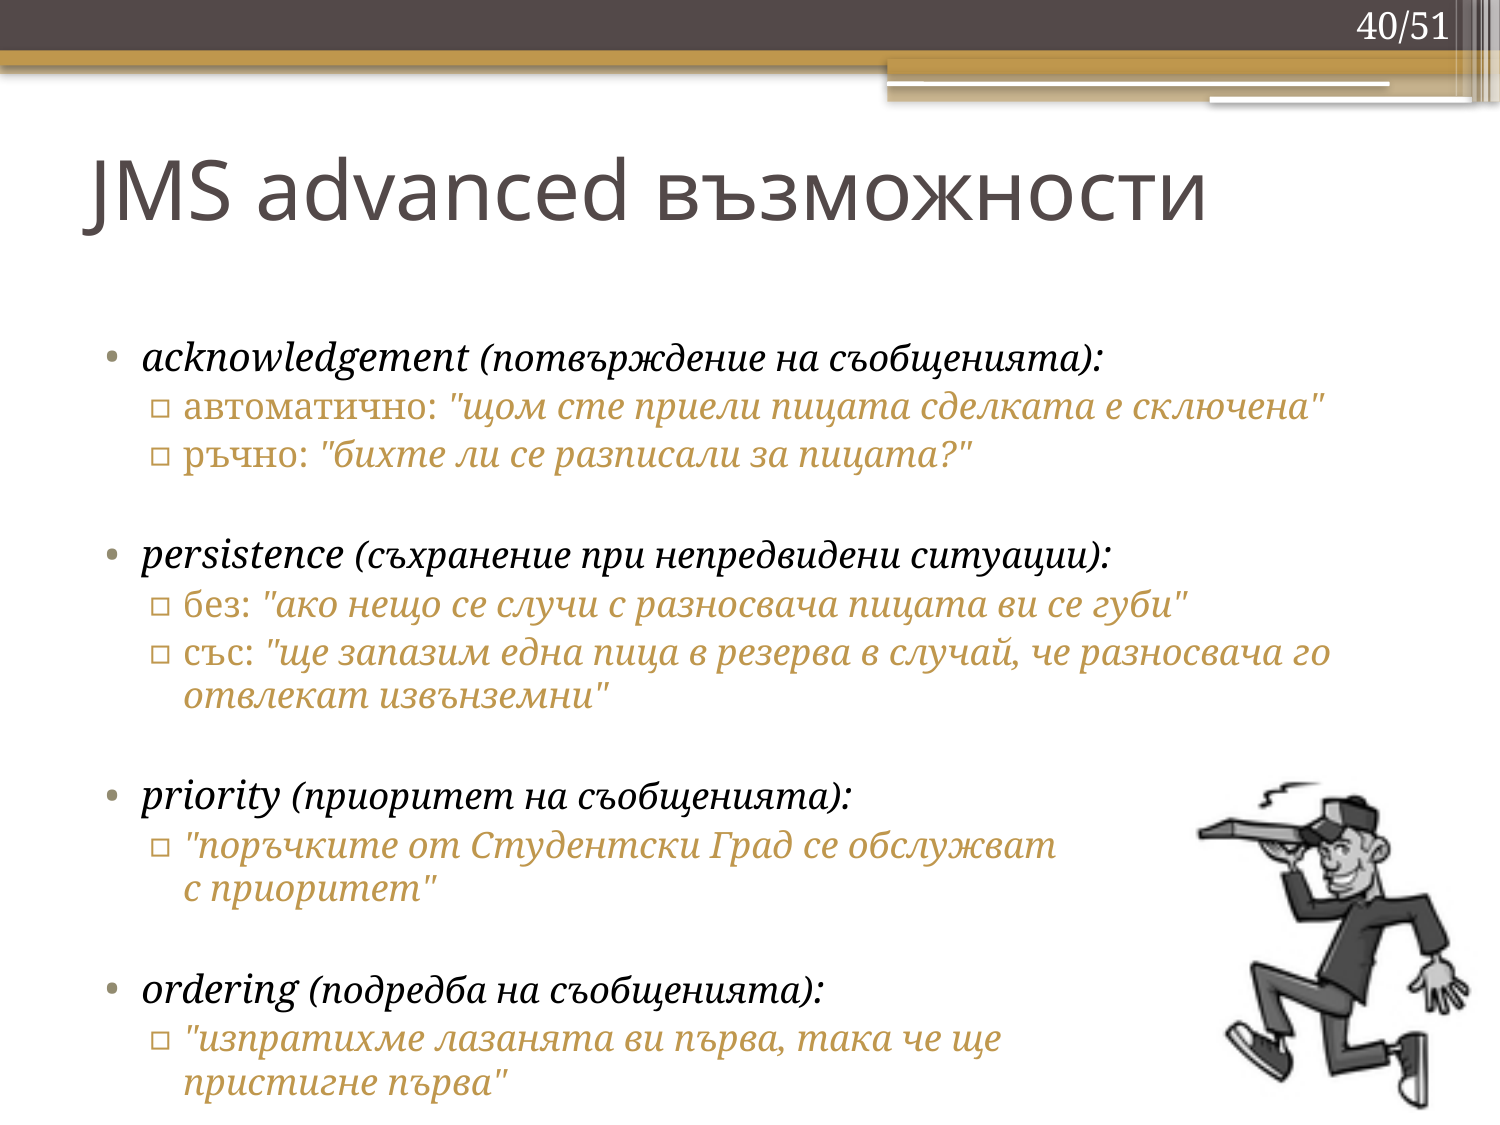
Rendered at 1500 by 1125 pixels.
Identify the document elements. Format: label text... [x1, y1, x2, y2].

list acknowledgement (потвърждение на съобщенията): автоматично: "щом сте приели пицата сделката е сключена" ръчно: "бихте ли се разписали за пицата?" persistence (съхранение при непредвидени ситуации): без: "ако нещо се случи с разносвача пицата ви се губи" със: "ще запазим една пица в резерва в случай, че разносвача го отвлекат извънземни" priority (приоритет на съобщенията): "поръчките от Студентски Град се обслужват с приоритет" ordering (подредба на съобщенията): "изпратихме лазанята ви първа, така че ще пристигне първа" [75, 324, 1475, 1113]
picture [1162, 775, 1500, 1113]
title JMS advanced възможности [75, 99, 1425, 275]
slide_number 40/51 [1299, 0, 1466, 61]
